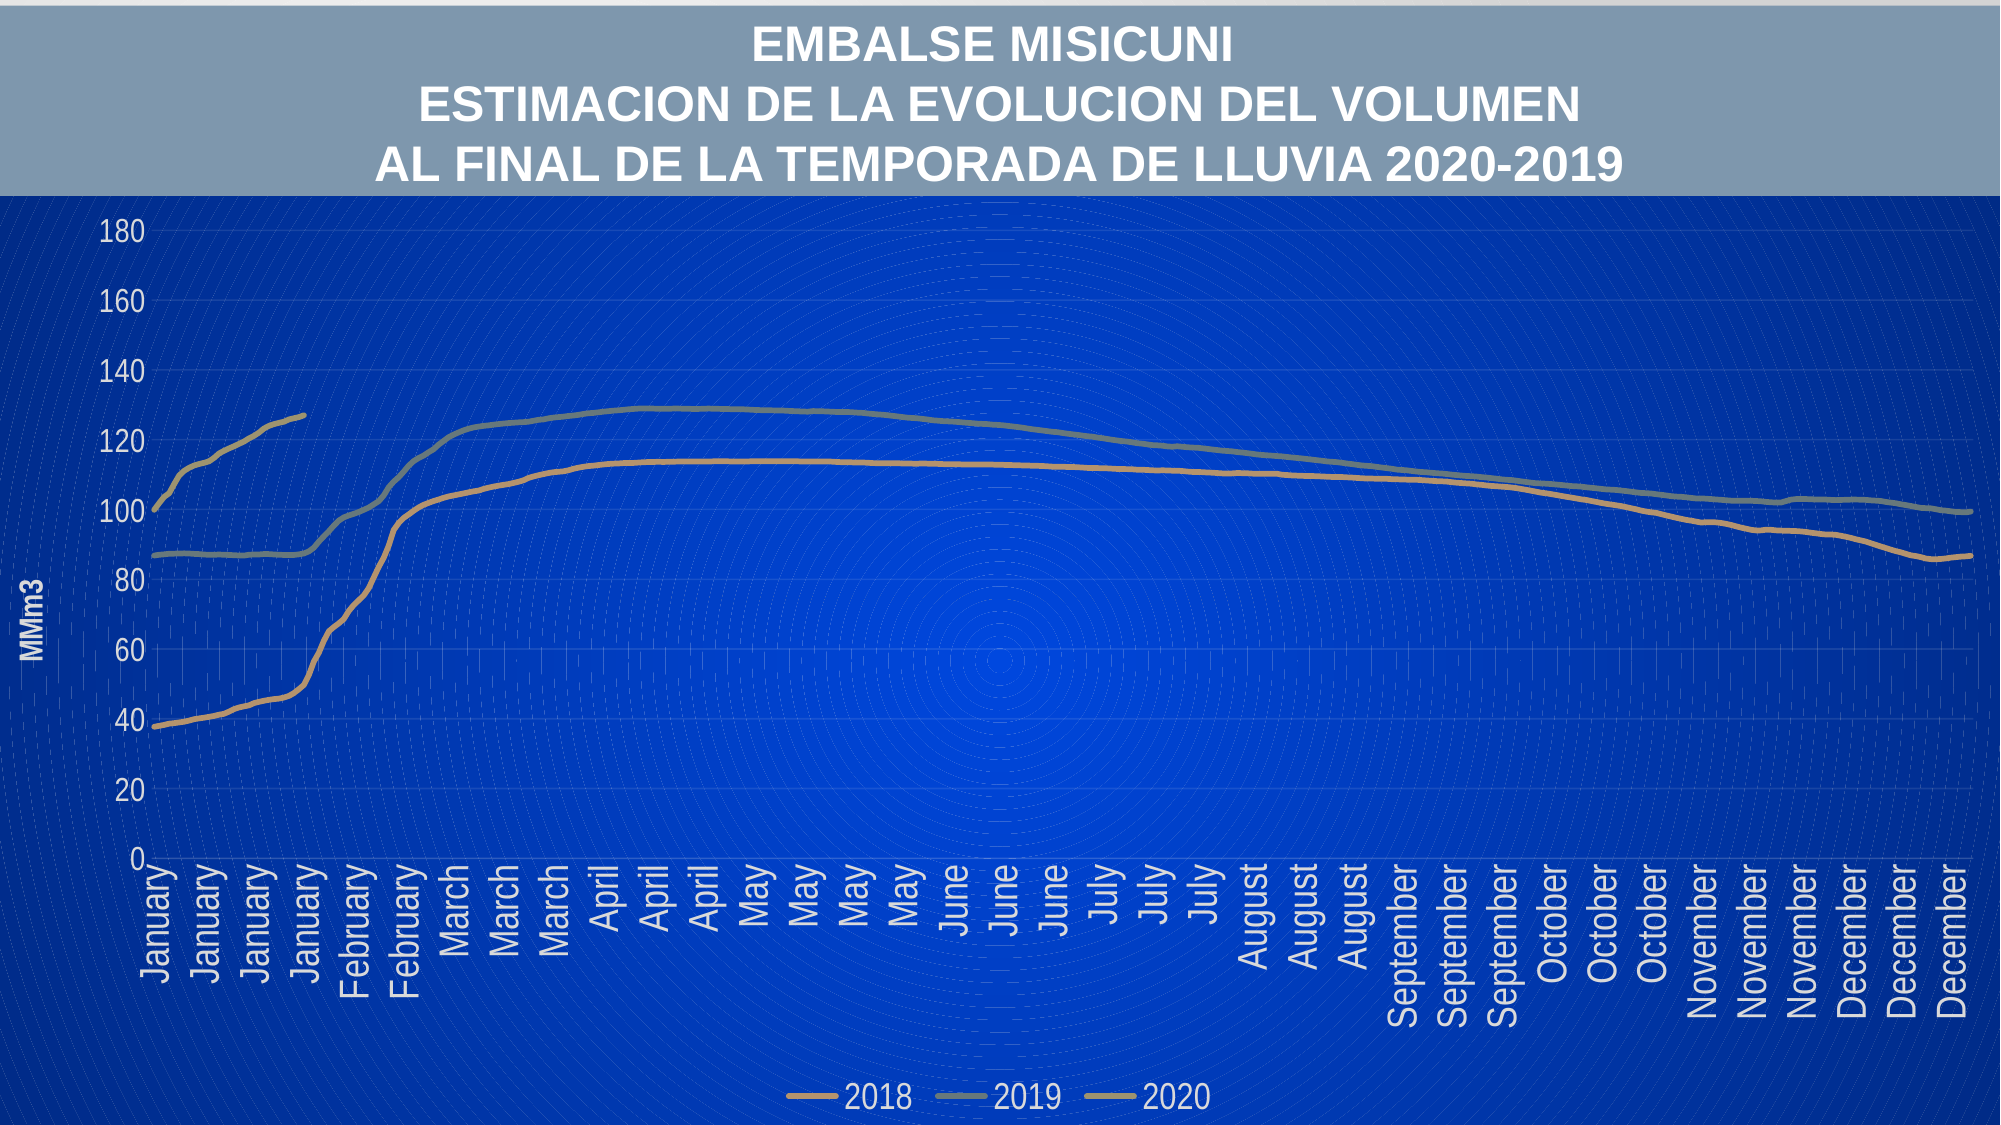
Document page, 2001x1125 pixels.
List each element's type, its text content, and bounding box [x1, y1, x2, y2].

picture [0, 0, 2000, 5]
chart [0, 195, 2000, 1125]
text_box EMBALSE MISICUNI ESTIMACION DE LA EVOLUCION DEL VOLUMEN AL FINAL DE LA TEMPORADA DE LLUVIA 2020-2019 [0, 5, 2000, 195]
